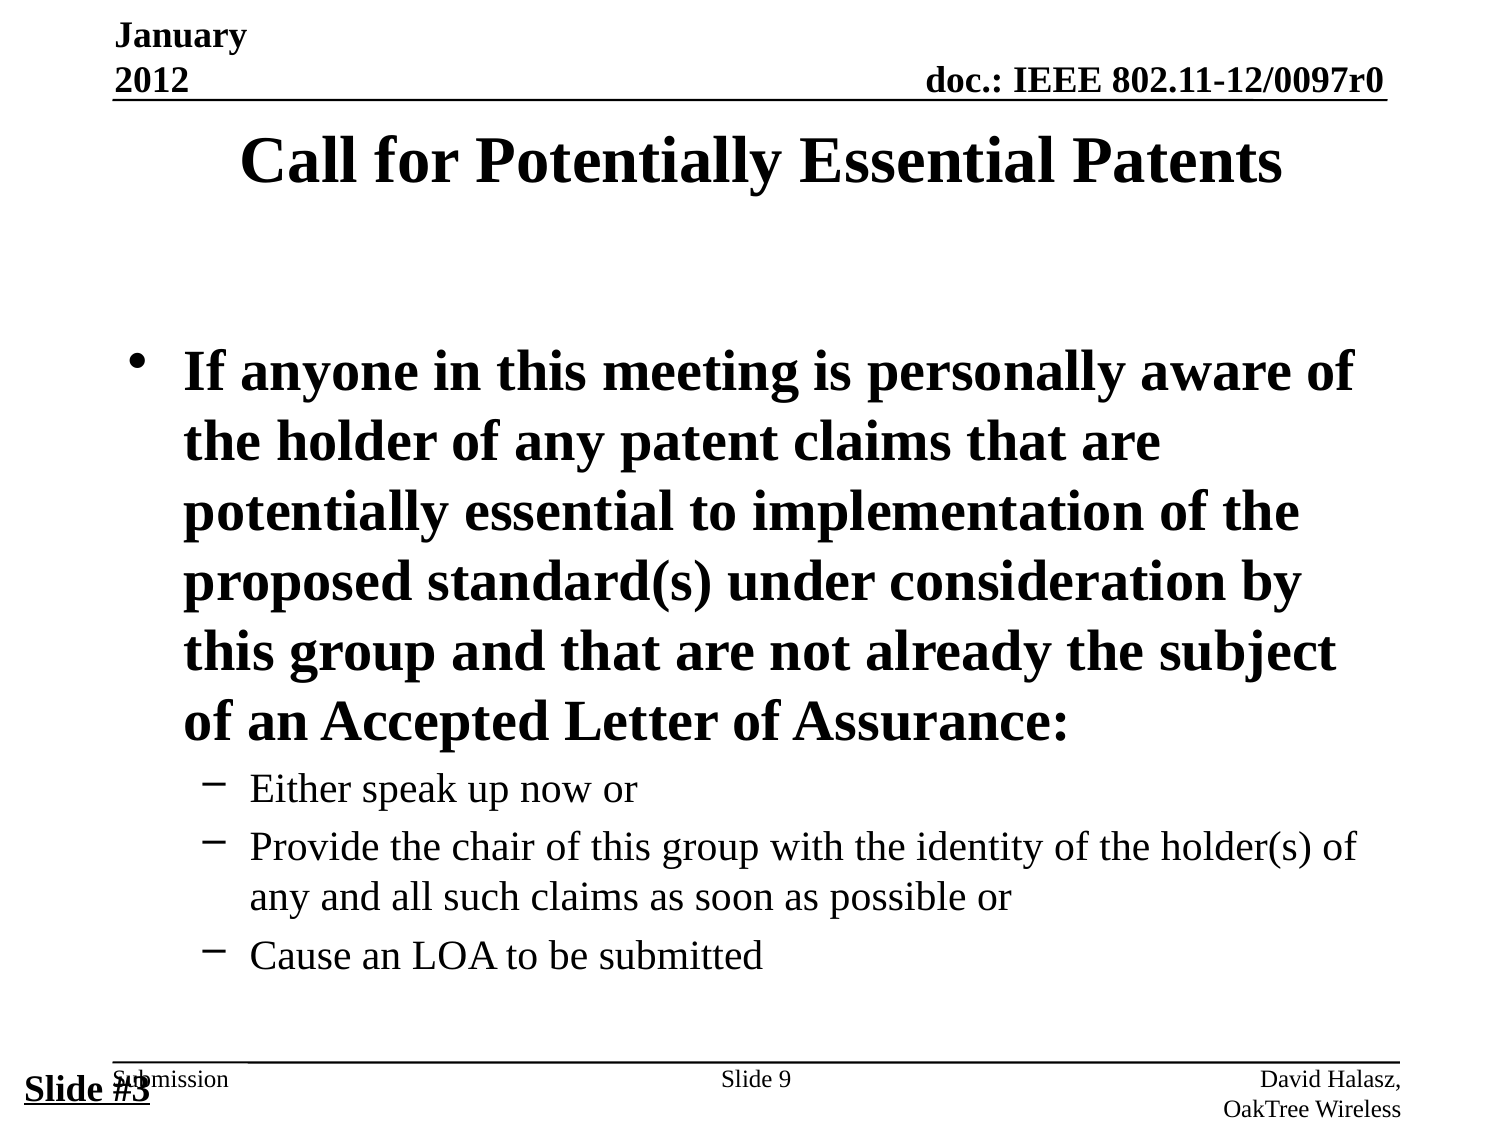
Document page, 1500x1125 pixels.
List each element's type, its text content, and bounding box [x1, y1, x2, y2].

list If anyone in this meeting is personally aware of the holder of any patent claims that are potentially essential to implementation of the proposed standard(s) under consideration by this group and that are not already the subject of an Accepted Letter of Assurance: Either speak up now or Provide the chair of this group with the identity of the holder(s) of any and all such claims as soon as possible or Cause an LOA to be submitted [112, 324, 1388, 1001]
title Call for Potentially Essential Patents [49, 62, 1476, 251]
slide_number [114, 54, 333, 101]
text_box Slide #3 [9, 1056, 166, 1116]
slide_number Slide 9 [712, 1061, 800, 1093]
footer David Halasz, OakTree Wireless [1185, 1061, 1402, 1093]
